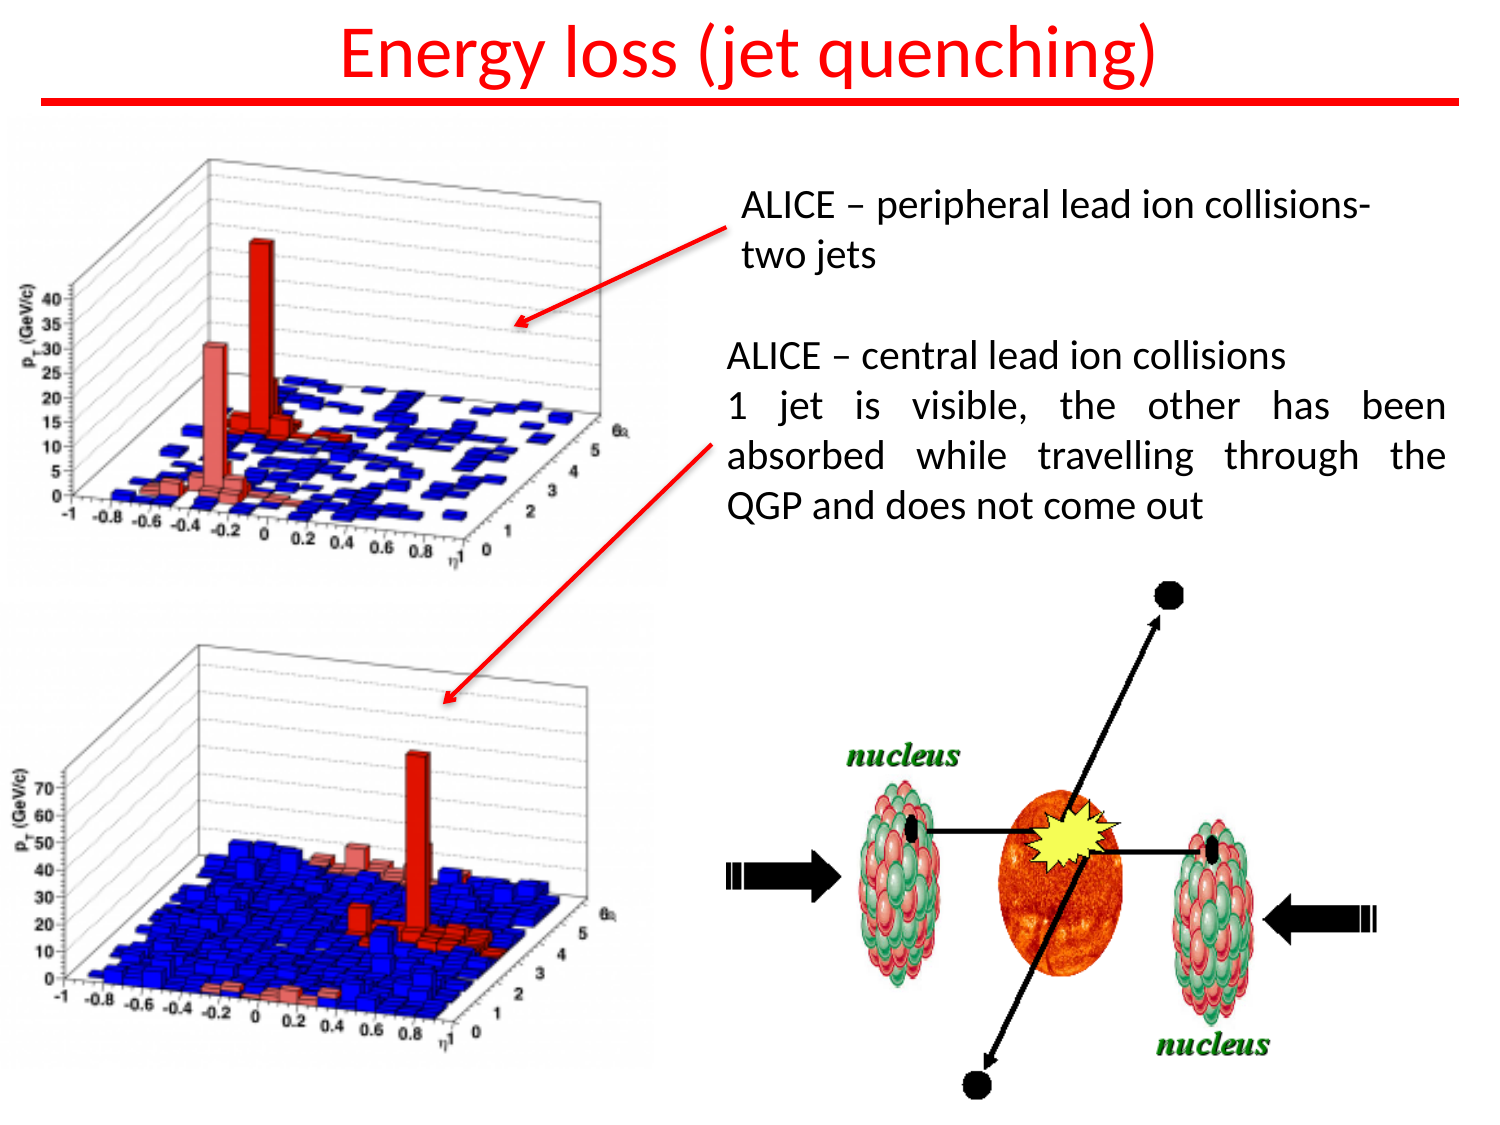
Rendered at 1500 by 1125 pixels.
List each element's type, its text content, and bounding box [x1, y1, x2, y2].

picture [7, 113, 668, 587]
text_box ALICE – central lead ion collisions 1 jet is visible, the other has been absorbed while travelling through the QGP and does not come out [711, 320, 1462, 536]
picture [0, 599, 654, 1069]
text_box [513, 227, 727, 327]
picture [726, 580, 1378, 1101]
text_box Energy loss (jet quenching) [0, 0, 1500, 101]
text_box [442, 443, 713, 705]
text_box ALICE – peripheral lead ion collisions- two jets [726, 169, 1408, 285]
